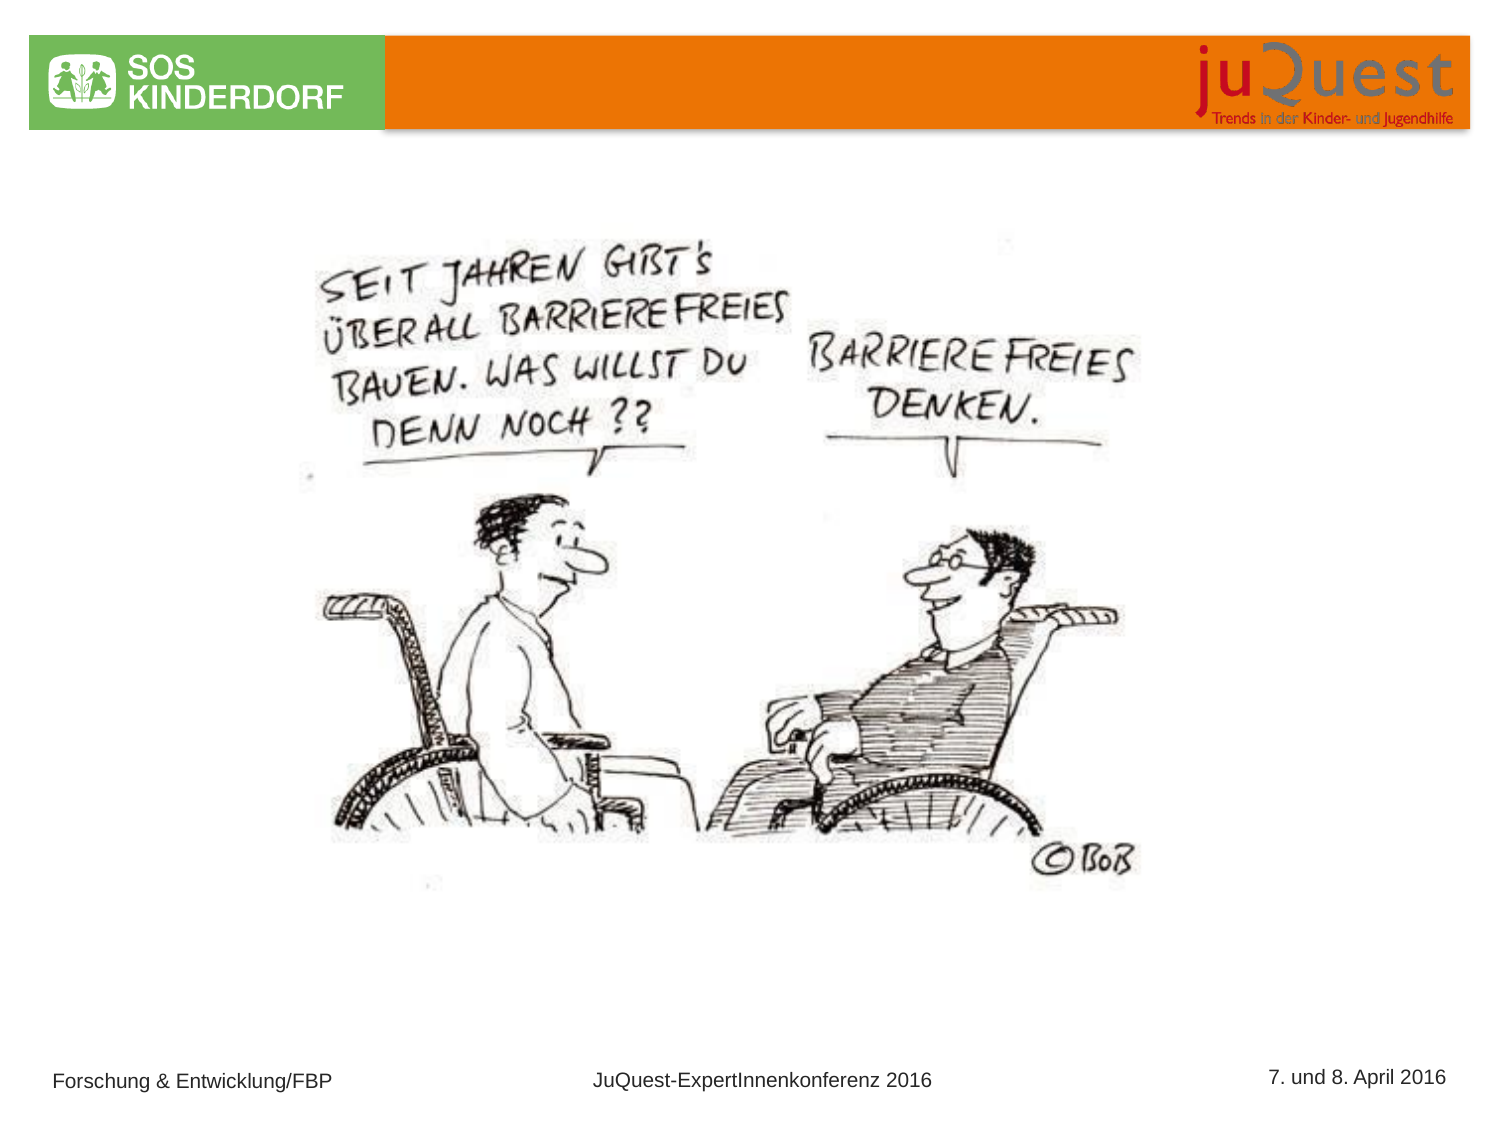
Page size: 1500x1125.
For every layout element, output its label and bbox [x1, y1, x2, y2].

picture [29, 35, 385, 130]
picture [284, 192, 1177, 905]
picture [1195, 42, 1453, 128]
